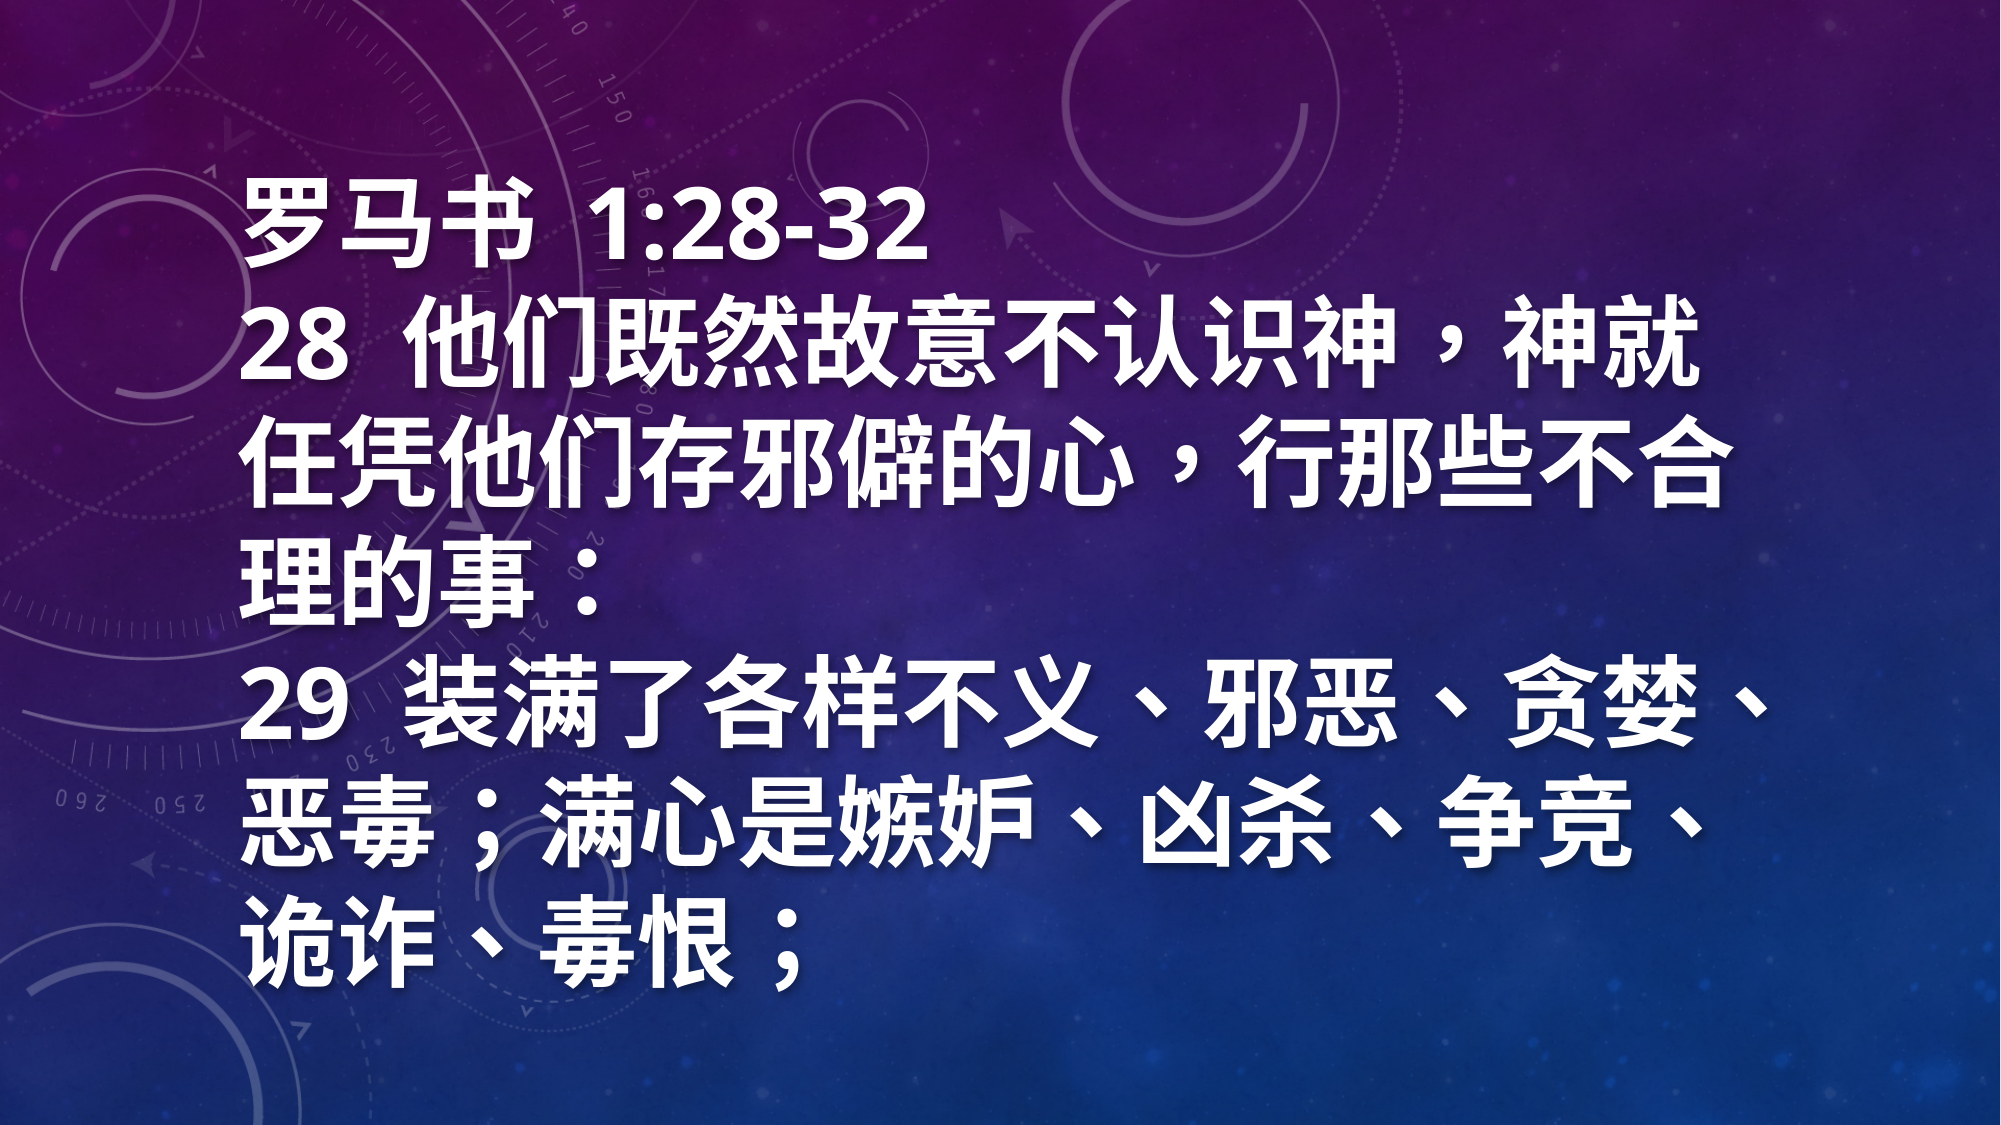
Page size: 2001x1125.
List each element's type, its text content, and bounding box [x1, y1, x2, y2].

picture [0, 0, 2001, 1125]
text_box 罗马书 1:28-32 28 他们既然故意不认识神，神就任凭他们存邪僻的心，行那些不合理的事： 29 装满了各样不义、邪恶、贪婪、恶毒；满心是嫉妒、凶杀、争竞、诡诈、毒恨； [222, 152, 1773, 1007]
